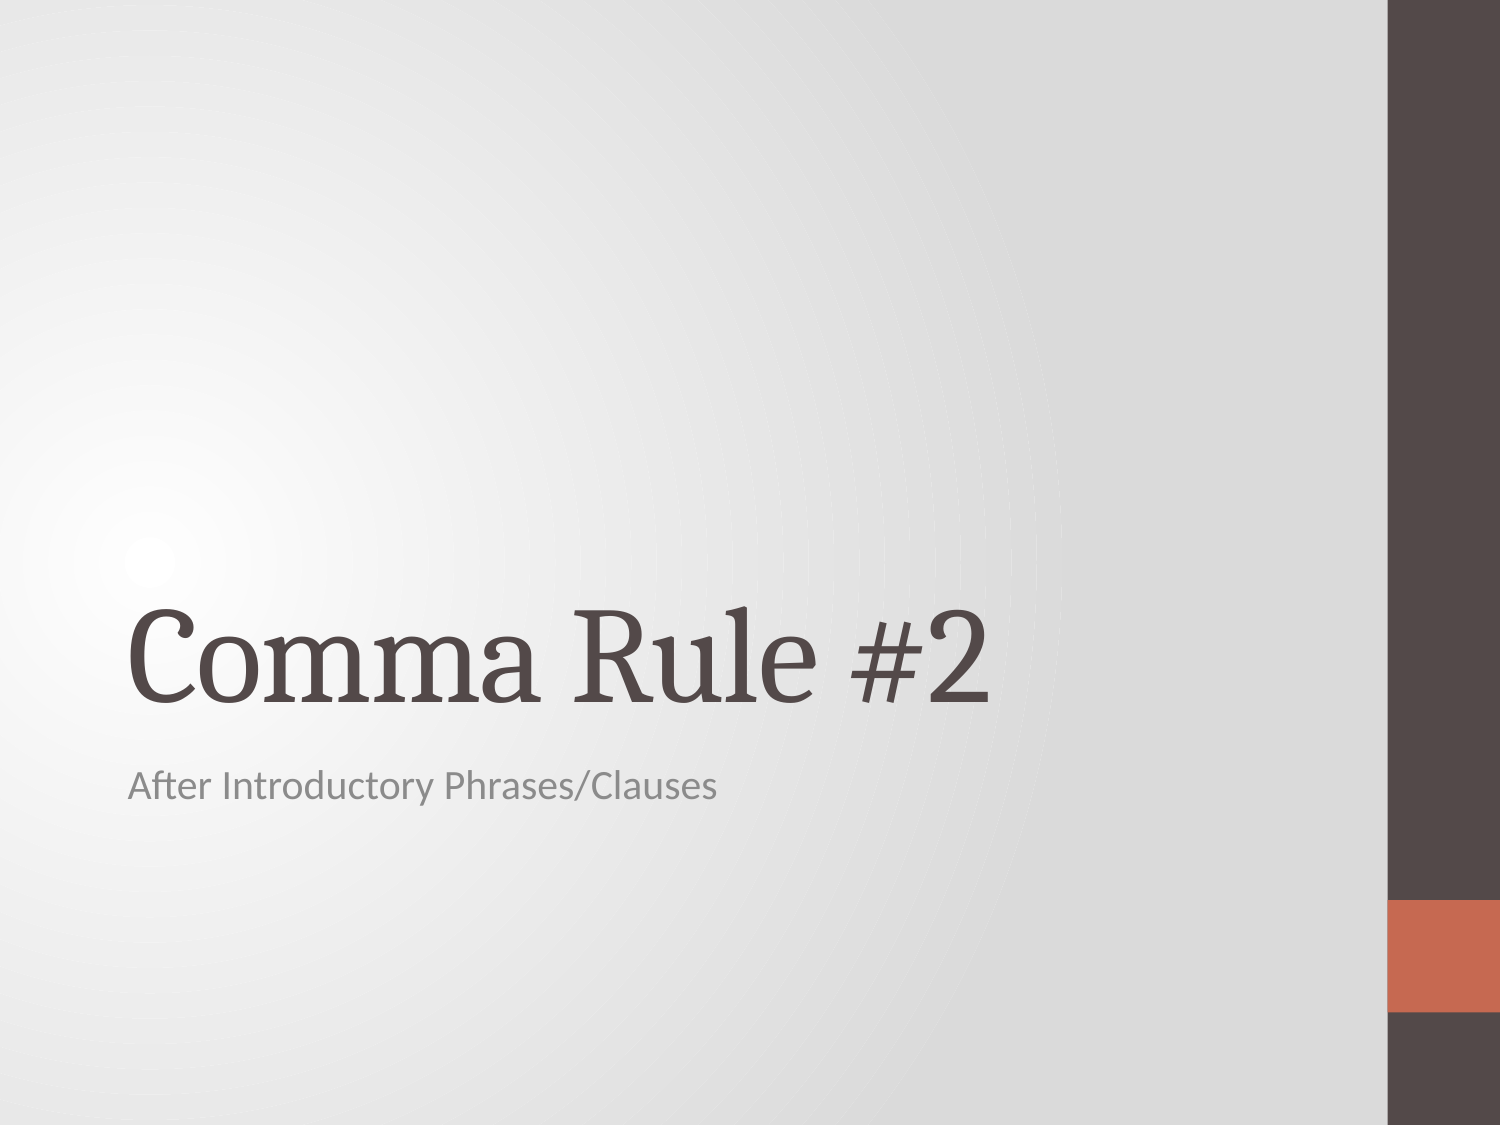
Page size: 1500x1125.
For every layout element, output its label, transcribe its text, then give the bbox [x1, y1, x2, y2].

title Comma Rule #2 [112, 312, 1350, 738]
subtitle After Introductory Phrases/Clauses [112, 750, 1173, 925]
